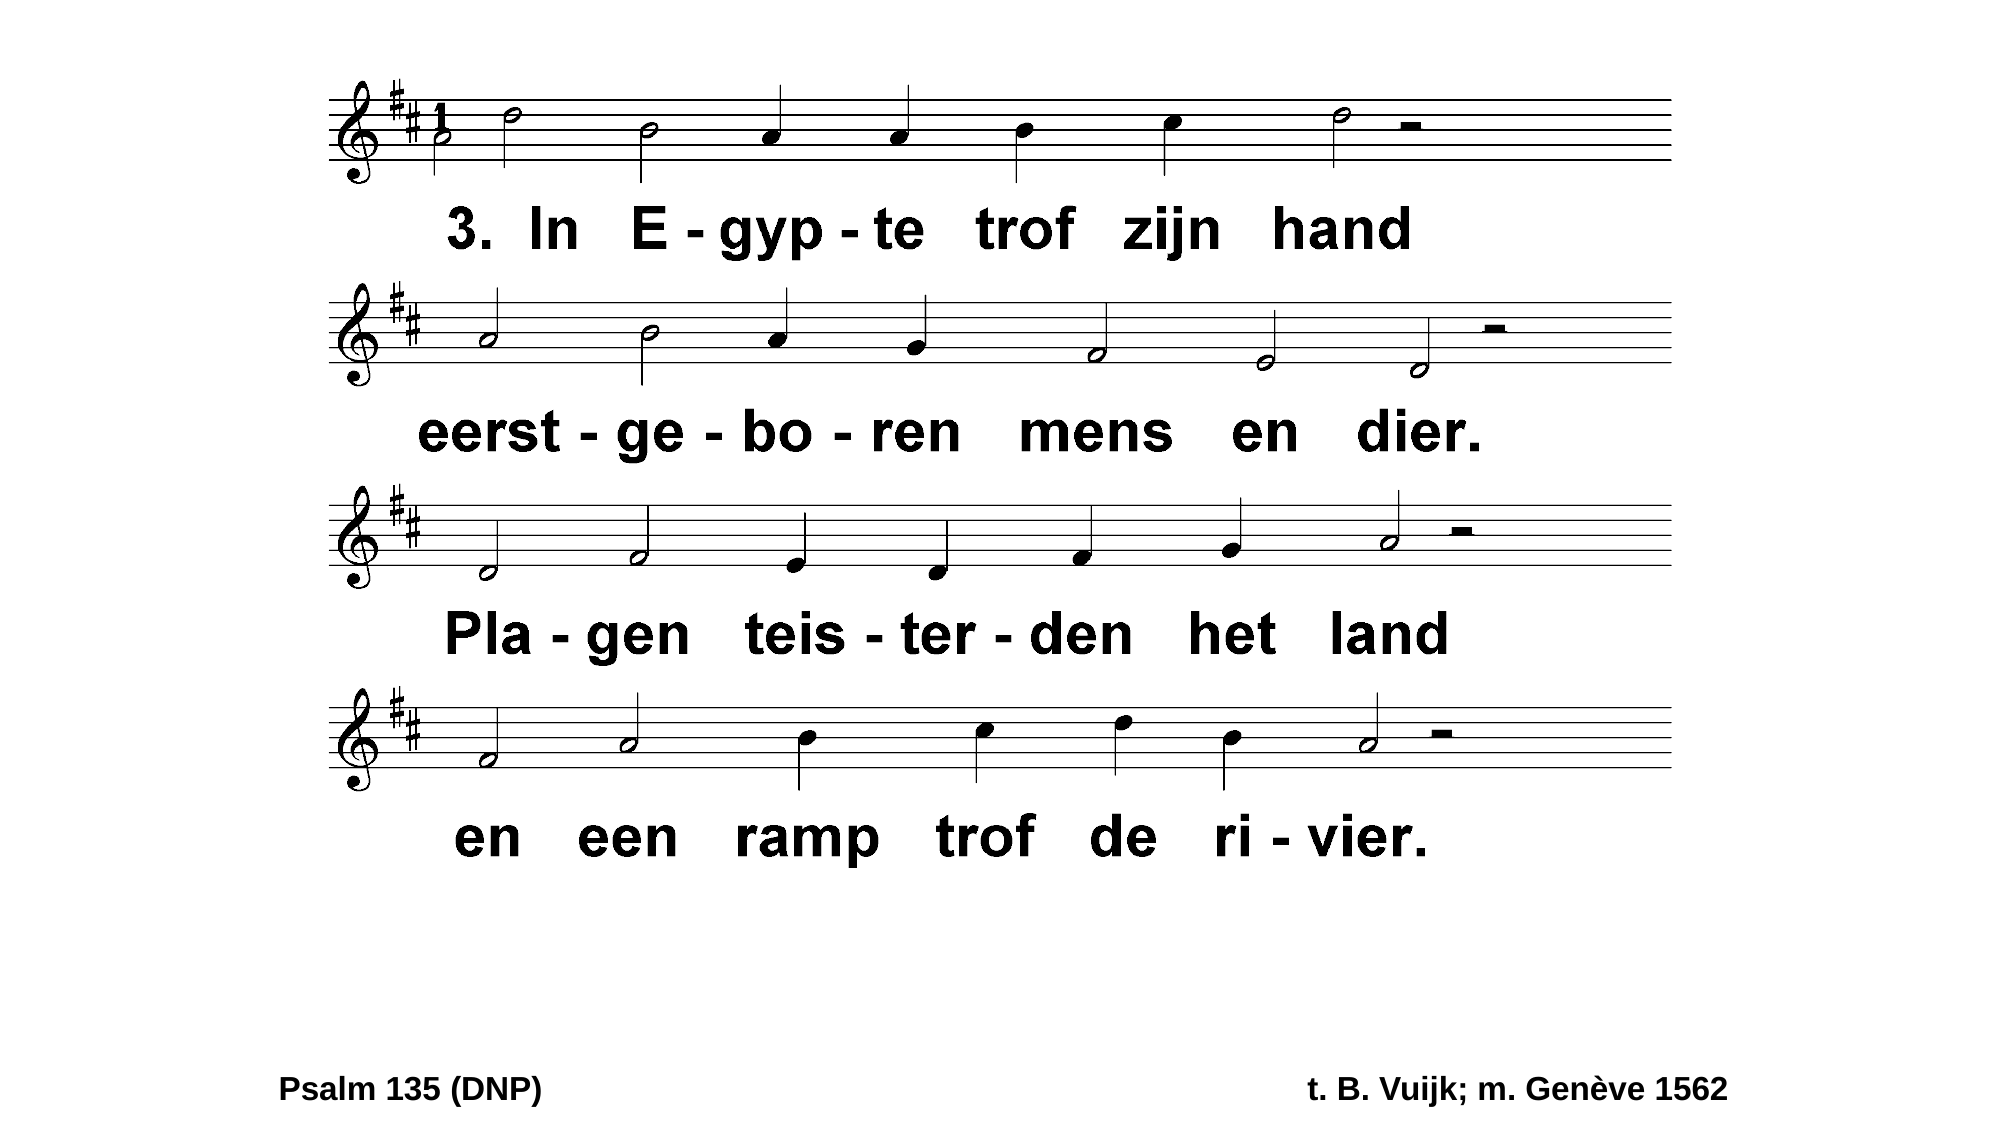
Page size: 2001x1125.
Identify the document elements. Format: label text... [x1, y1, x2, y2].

text_box Psalm 135 (DNP) t. B. Vuijk; m. Genève 1562 [263, 1059, 1745, 1115]
picture [312, 62, 1688, 884]
